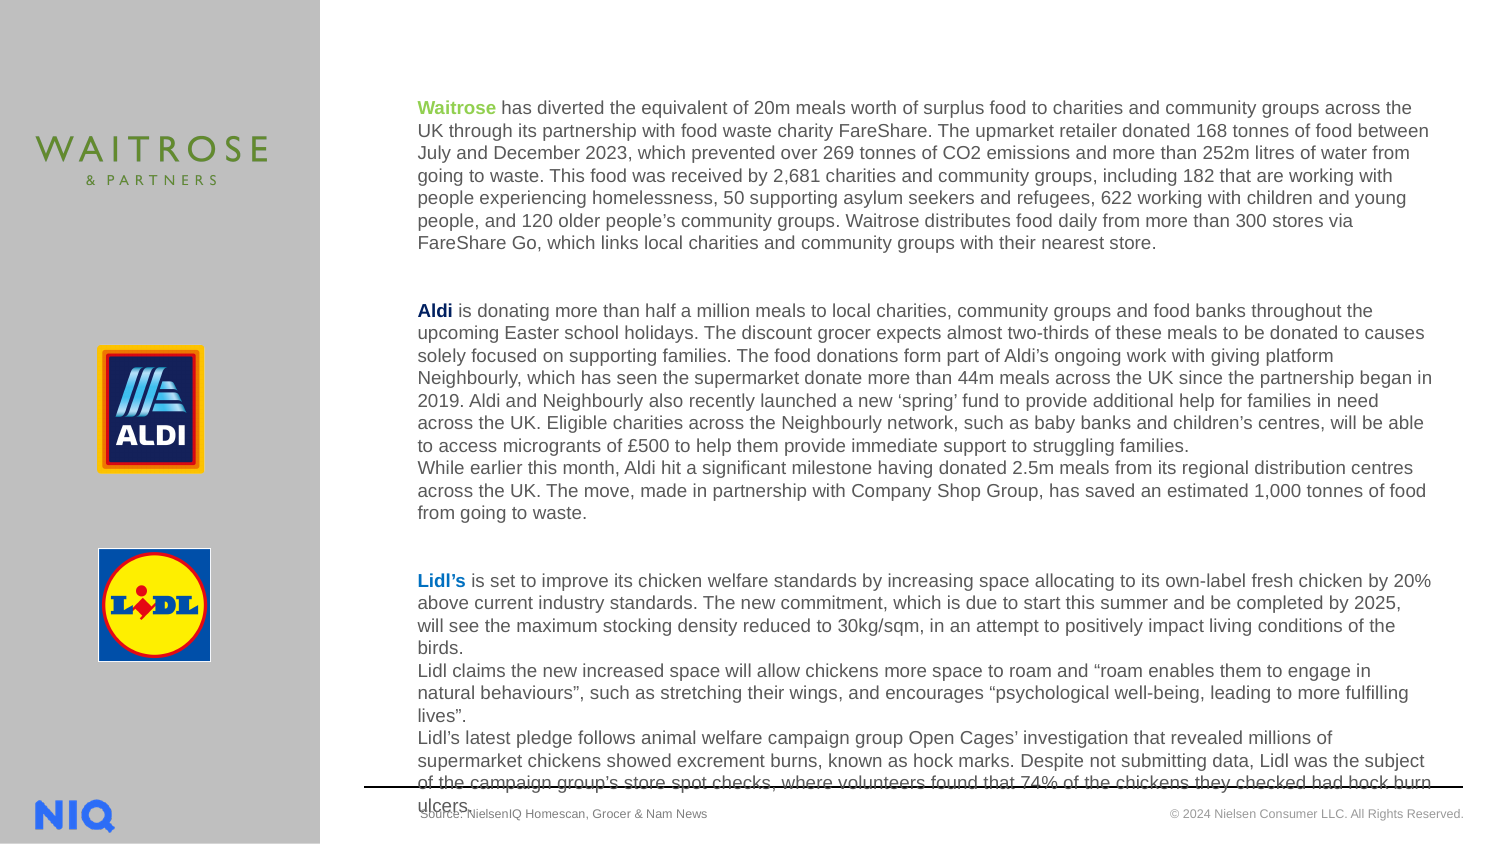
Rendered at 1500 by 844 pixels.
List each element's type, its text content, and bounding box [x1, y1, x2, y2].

picture [97, 548, 211, 662]
picture [96, 344, 205, 475]
text_box Source: NielsenIQ Homescan, Grocer & Nam News [420, 798, 958, 829]
text_box © 2024 Nielsen Consumer LLC. All Rights Reserved. [1155, 798, 1500, 844]
picture [17, 125, 287, 191]
text_box Waitrose has diverted the equivalent of 20m meals worth of surplus food to charities and community groups across the UK through its partnership with food waste charity FareShare. The upmarket retailer donated 168 tonnes of food between July and December 2023, which prevented over 269 tonnes of CO2 emissions and more than 252m litres of water from going to waste. This food was received by 2,681 charities and community groups, including 182 that are working with people experiencing homelessness, 50 supporting asylum seekers and refugees, 622 working with children and young people, and 120 older people’s community groups. Waitrose distributes food daily from more than 300 stores via FareShare Go, which links local charities and community groups with their nearest store. Aldi is donating more than half a million meals to local charities, community groups and food banks throughout the upcoming Easter school holidays. The discount grocer expects almost two-thirds of these meals to be donated to causes solely focused on supporting families. The food donations form part of Aldi’s ongoing work with giving platform Neighbourly, which has seen the supermarket donate more than 44m meals across the UK since the partnership began in 2019. Aldi and Neighbourly also recently launched a new ‘spring’ fund to provide additional help for families in need across the UK. Eligible charities across the Neighbourly network, such as baby banks and children’s centres, will be able to access microgrants of £500 to help them provide immediate support to struggling families. While earlier this month, Aldi hit a significant milestone having donated 2.5m meals from its regional distribution centres across the UK. The move, made in partnership with Company Shop Group, has saved an estimated 1,000 tonnes of food from going to waste. Lidl’s is set to improve its chicken welfare standards by increasing space allocating to its own-label fresh chicken by 20% above current industry standards. The new commitment, which is due to start this summer and be completed by 2025, will see the maximum stocking density reduced to 30kg/sqm, in an attempt to positively impact living conditions of the birds. Lidl claims the new increased space will allow chickens more space to roam and “roam enables them to engage in natural behaviours”, such as stretching their wings, and encourages “psychological well-being, leading to more fulfilling lives”. Lidl’s latest pledge follows animal welfare campaign group Open Cages’ investigation that revealed millions of supermarket chickens showed excrement burns, known as hock marks. Despite not submitting data, Lidl was the subject of the campaign group’s store spot checks, where volunteers found that 74% of the chickens they checked had hock burn ulcers. [417, 66, 1433, 844]
picture [35, 799, 115, 833]
